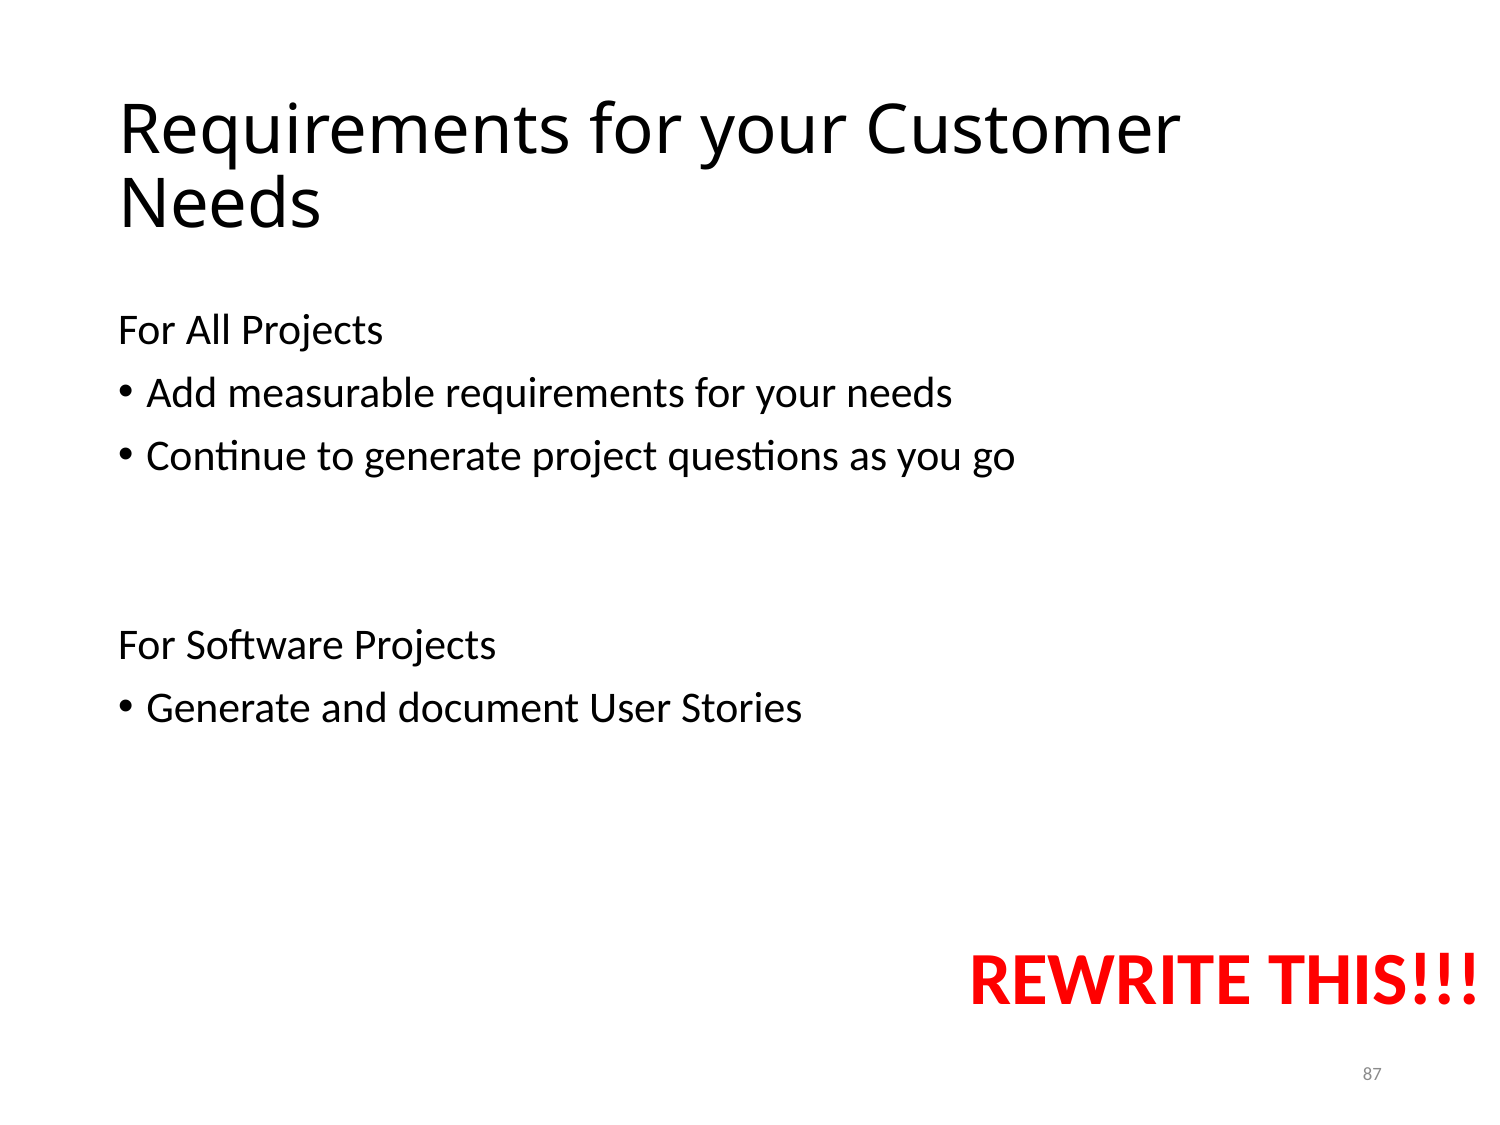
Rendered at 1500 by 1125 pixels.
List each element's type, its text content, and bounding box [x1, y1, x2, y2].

text_box REWRITE THIS!!! [954, 921, 1498, 1027]
title Requirements for your Customer Needs [103, 59, 1397, 278]
slide_number 87 [1059, 1042, 1397, 1103]
list For All Projects Add measurable requirements for your needs Continue to generate project questions as you go For Software Projects Generate and document User Stories [103, 299, 1397, 1014]
